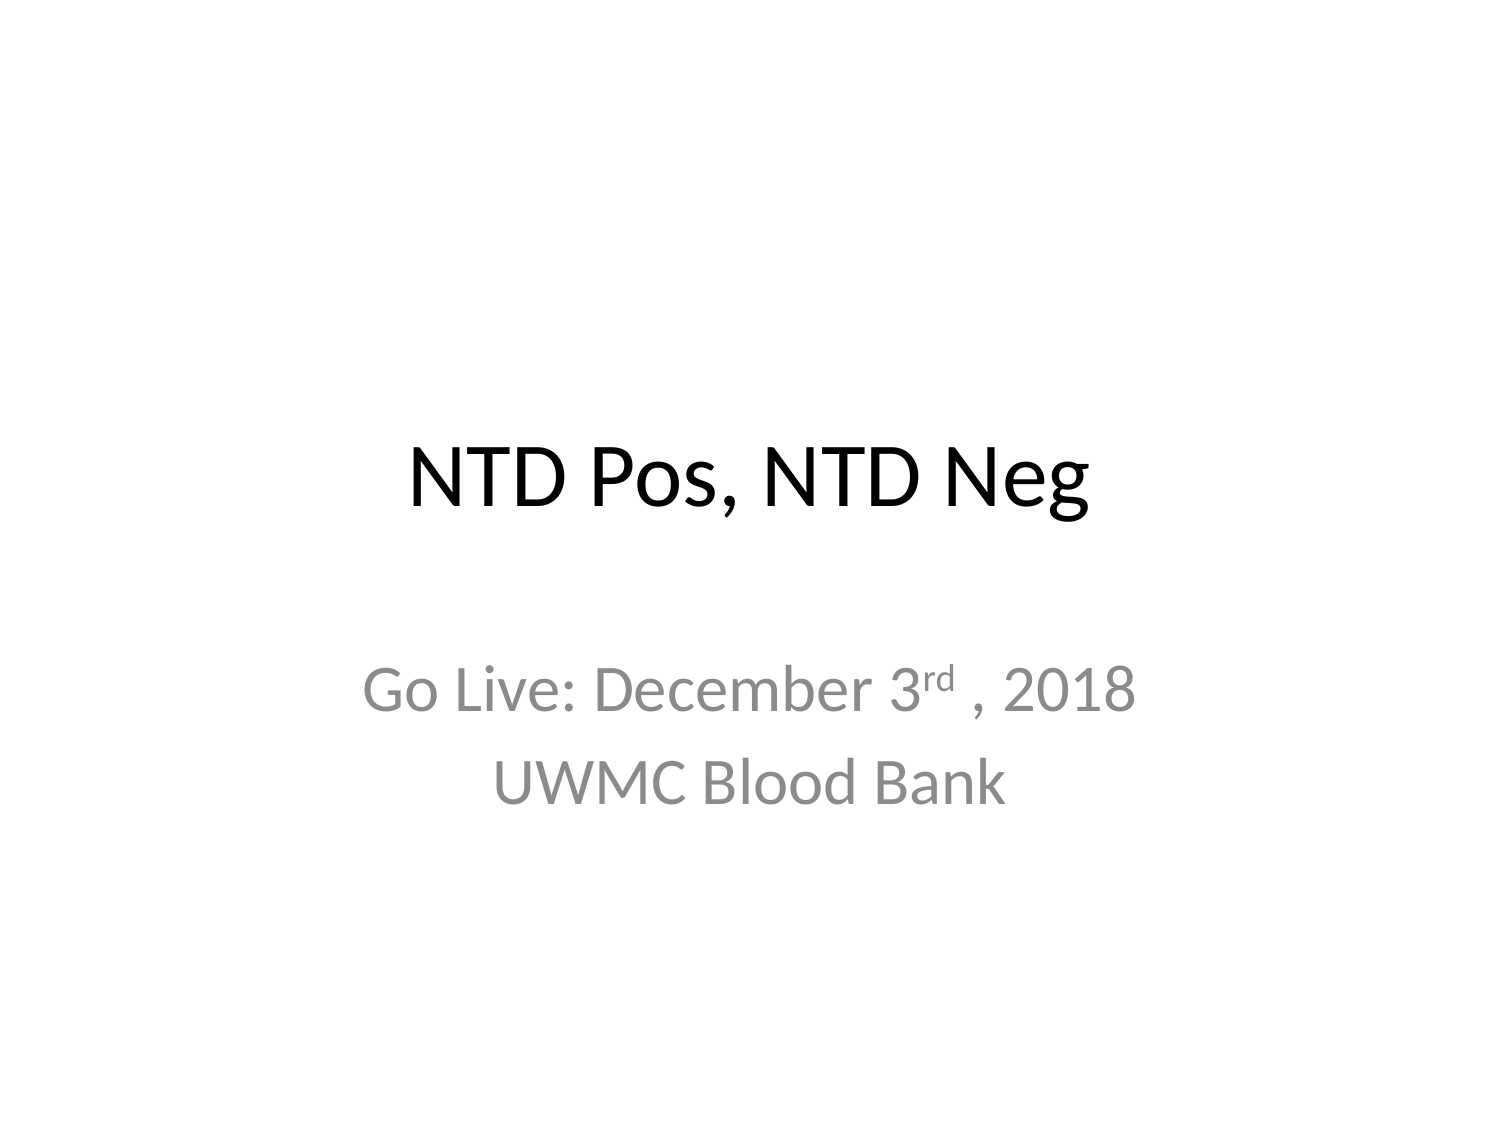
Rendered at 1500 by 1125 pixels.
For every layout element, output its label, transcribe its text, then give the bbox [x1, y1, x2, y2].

subtitle Go Live: December 3rd , 2018 UWMC Blood Bank [225, 637, 1275, 925]
title NTD Pos, NTD Neg [112, 349, 1388, 591]
